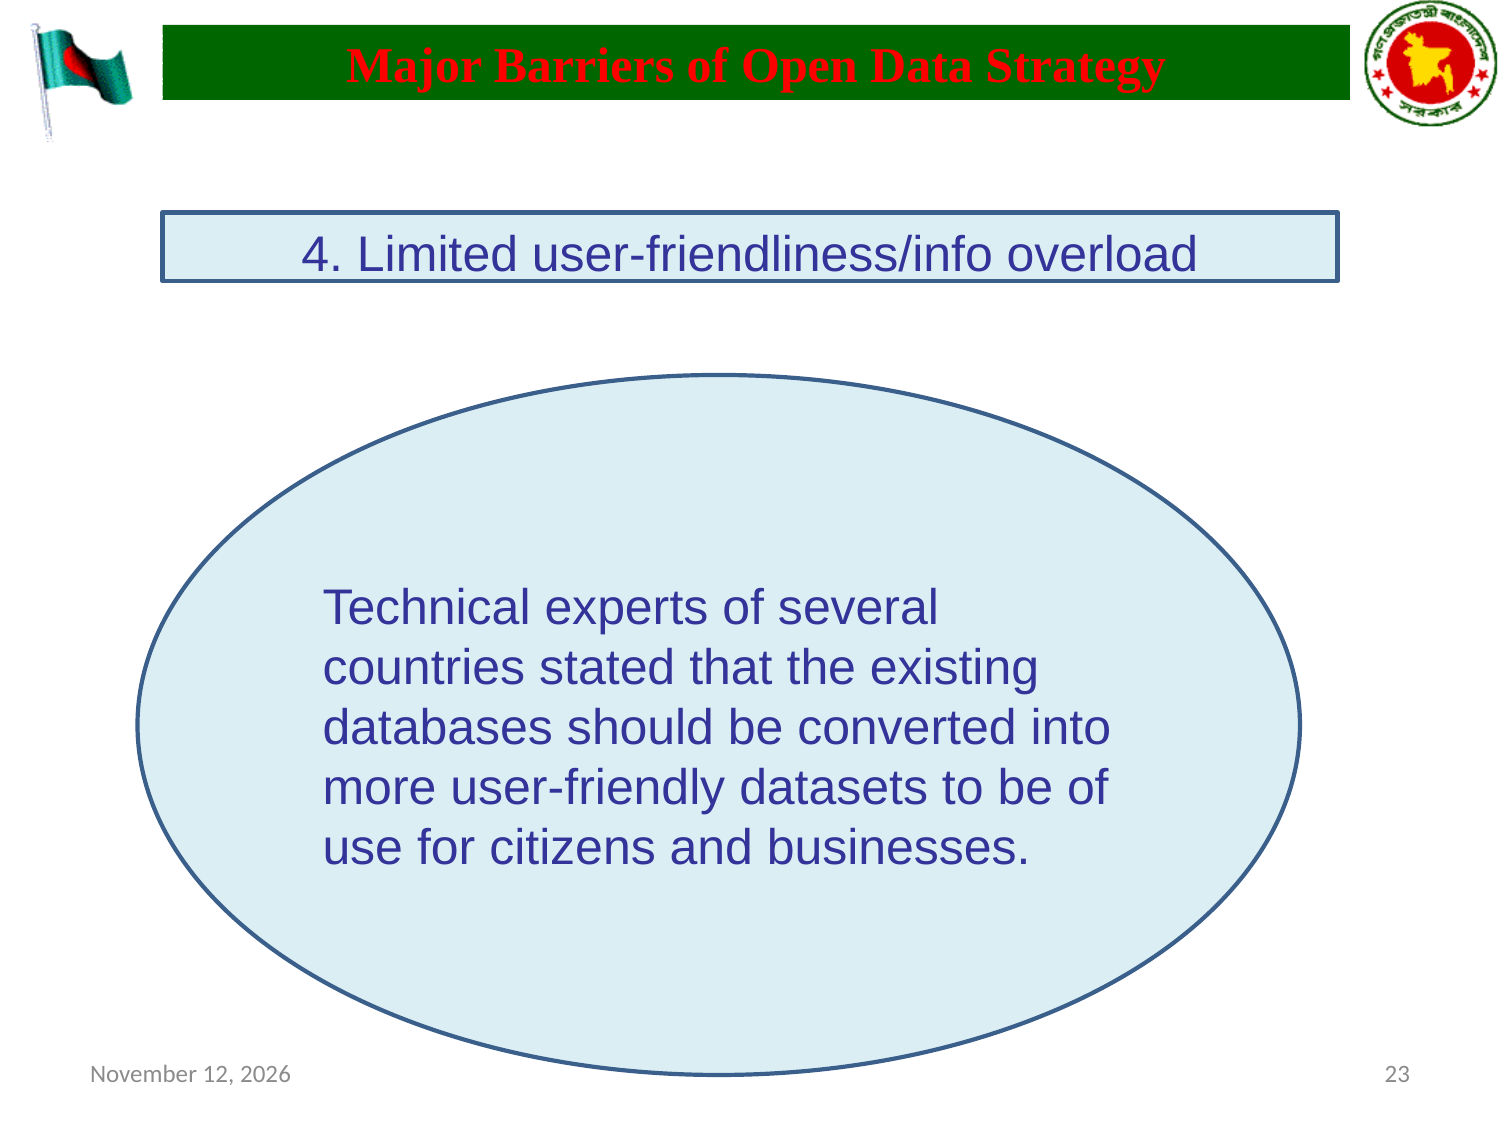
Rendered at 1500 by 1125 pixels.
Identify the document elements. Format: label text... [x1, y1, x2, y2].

picture [0, 0, 163, 144]
picture [1362, 0, 1500, 130]
title Major Barriers of Open Data Strategy [166, 24, 1350, 100]
text_box 4. Limited user-friendliness/info overload [160, 210, 1340, 283]
slide_number 23 [1074, 1042, 1425, 1103]
text_box Technical experts of several countries stated that the existing databases should be converted into more user-friendly datasets to be of use for citizens and businesses. [135, 372, 1303, 1078]
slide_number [75, 1042, 425, 1103]
